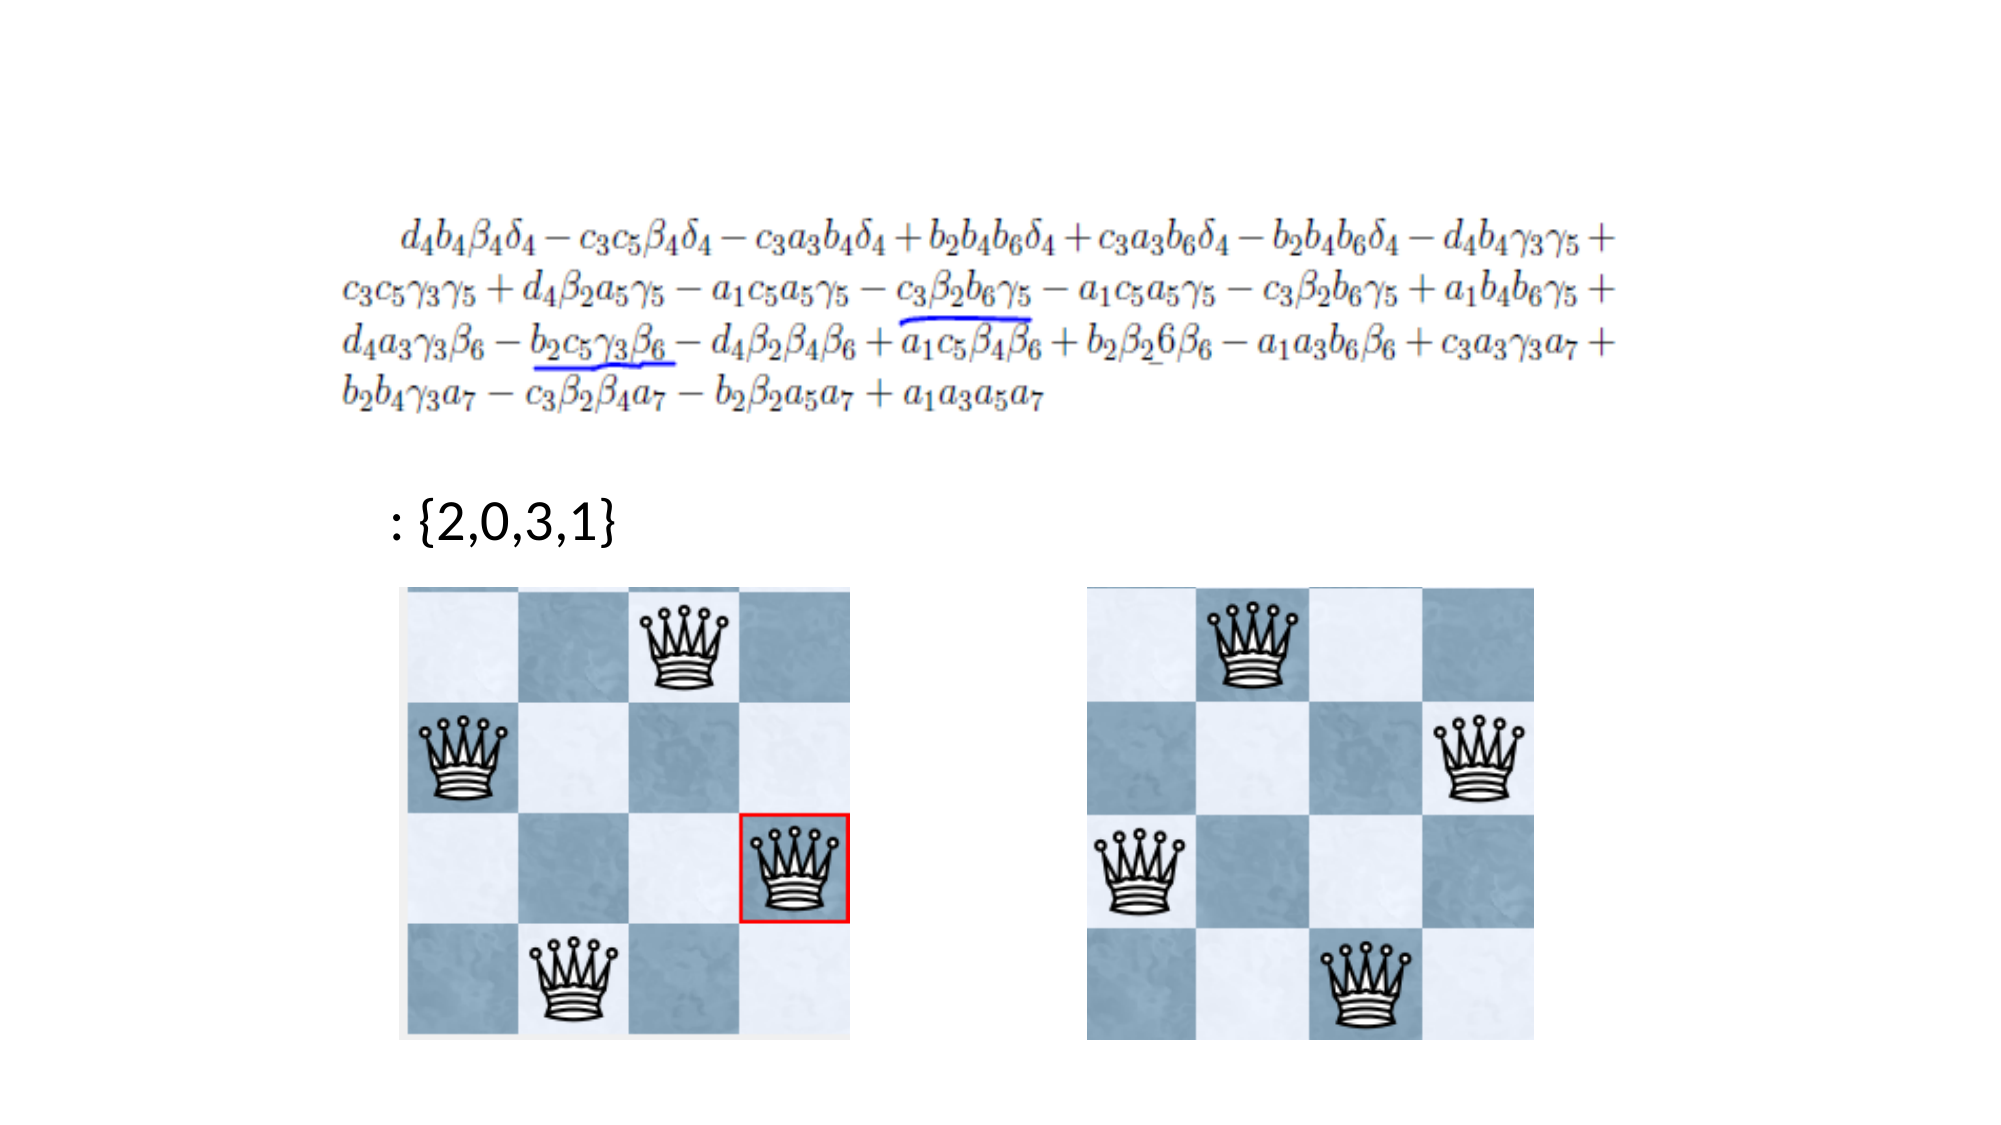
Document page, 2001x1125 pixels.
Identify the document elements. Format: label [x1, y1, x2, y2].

picture [337, 205, 1639, 428]
picture [399, 587, 850, 1040]
picture [1087, 587, 1534, 1040]
